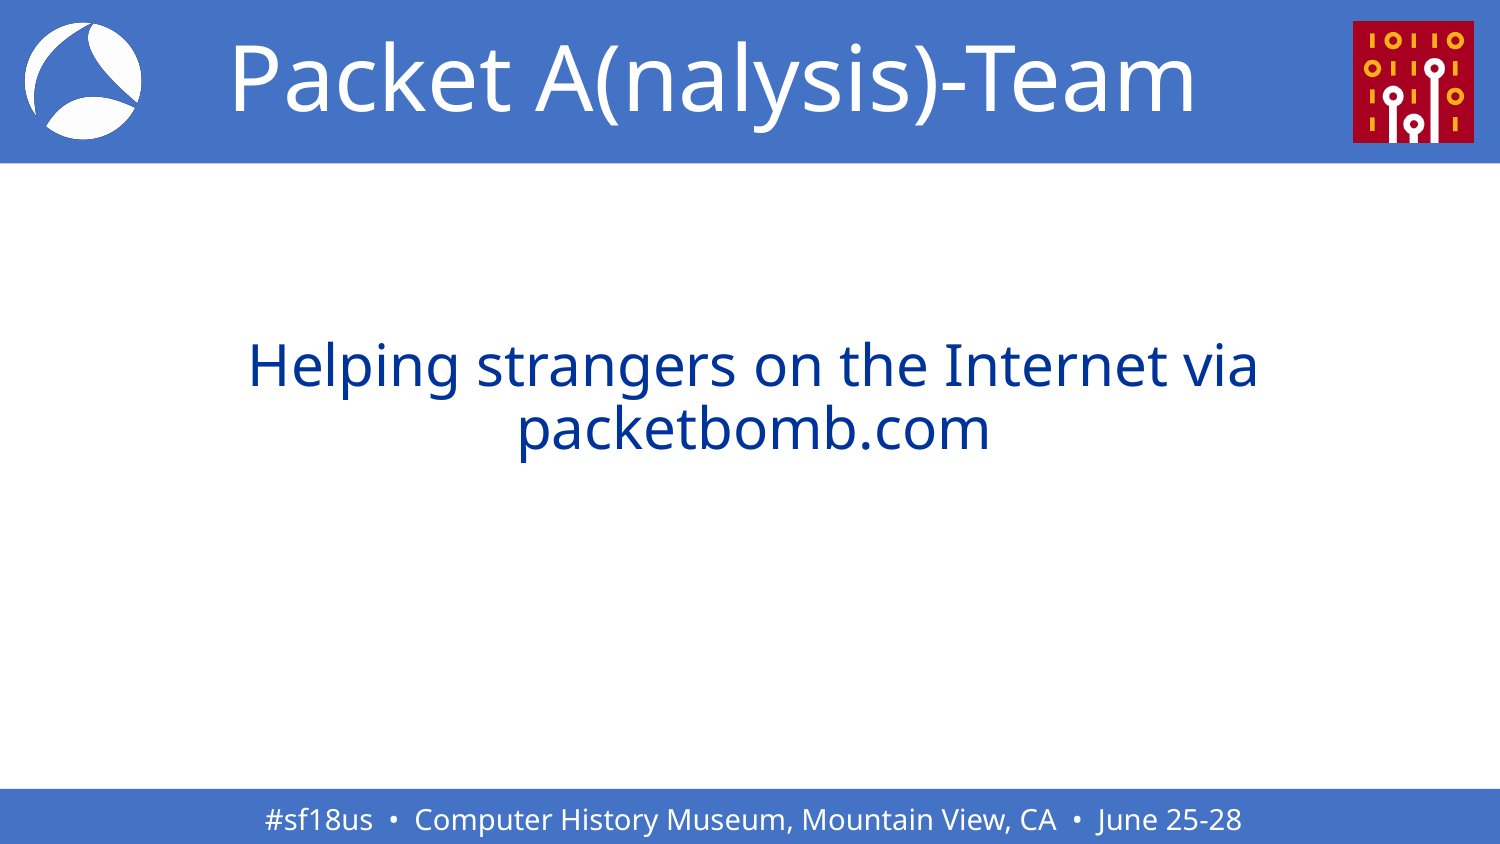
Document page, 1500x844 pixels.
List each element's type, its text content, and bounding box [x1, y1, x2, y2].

picture [24, 22, 142, 140]
title Packet A(nalysis)-Team [152, 1, 1275, 163]
picture [1353, 21, 1474, 143]
list Helping strangers on the Internet via packetbomb.com [80, 195, 1428, 754]
